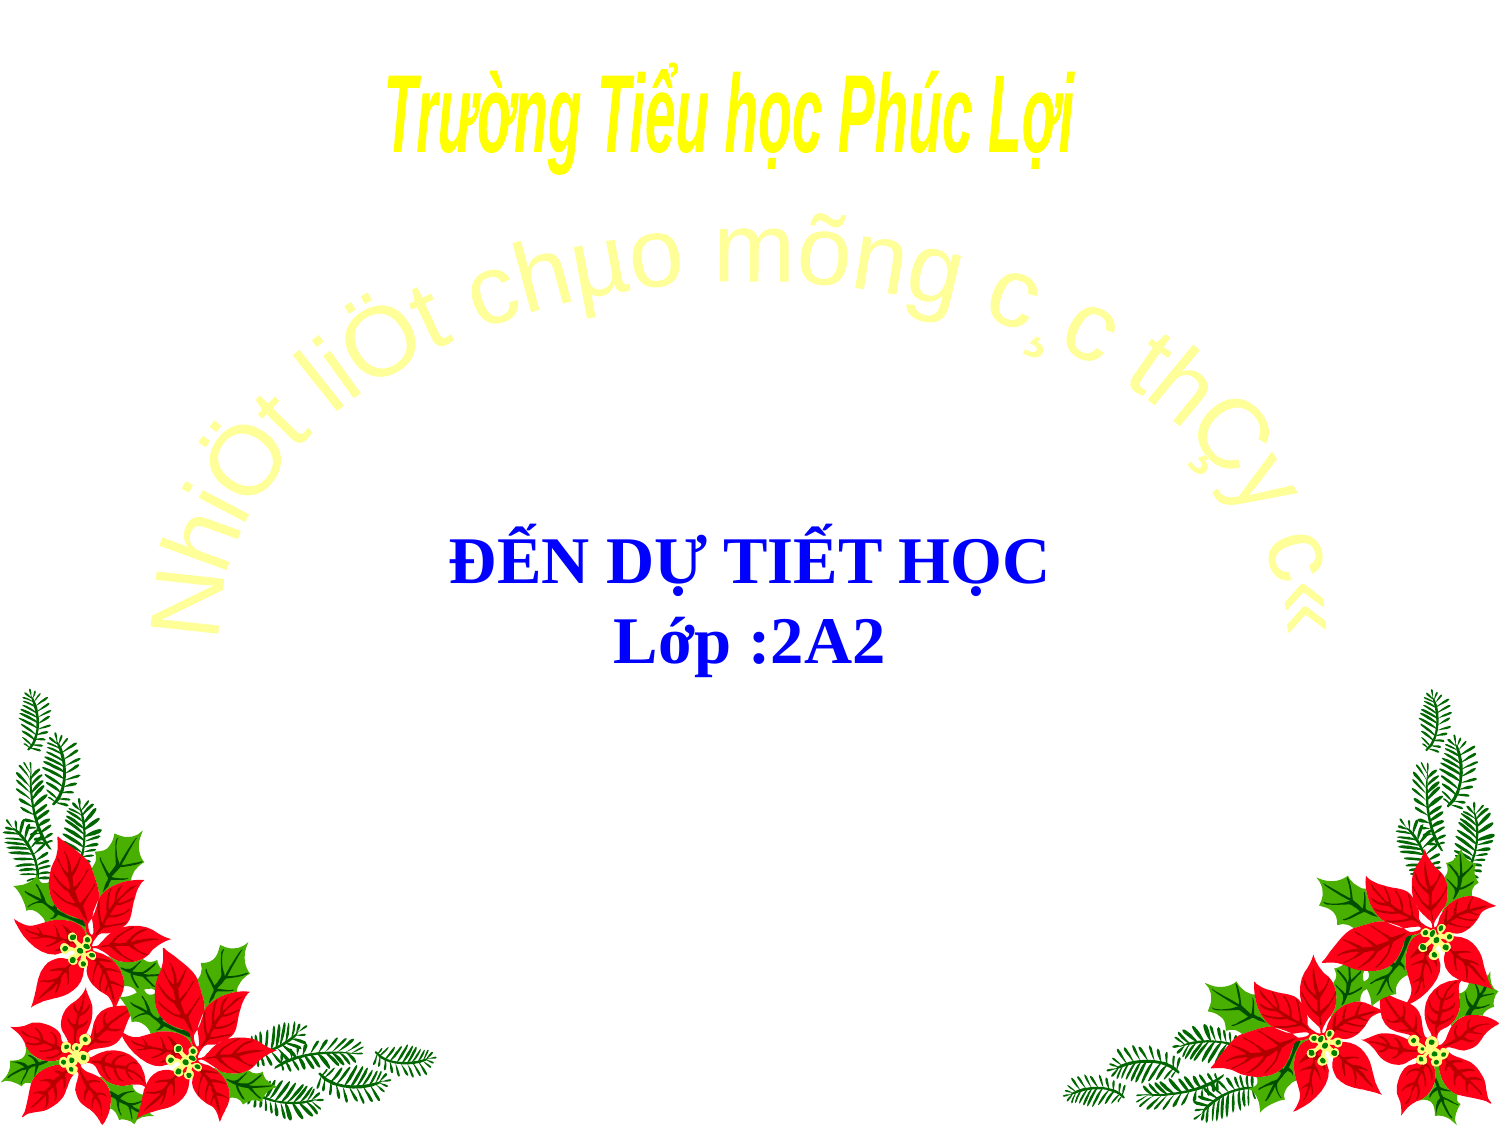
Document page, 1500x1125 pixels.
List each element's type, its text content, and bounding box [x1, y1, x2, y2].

picture [1062, 688, 1500, 1125]
text_box ĐẾN DỰ TIẾT HỌC Lớp :2A2 [374, 509, 1125, 685]
picture [0, 688, 438, 1125]
